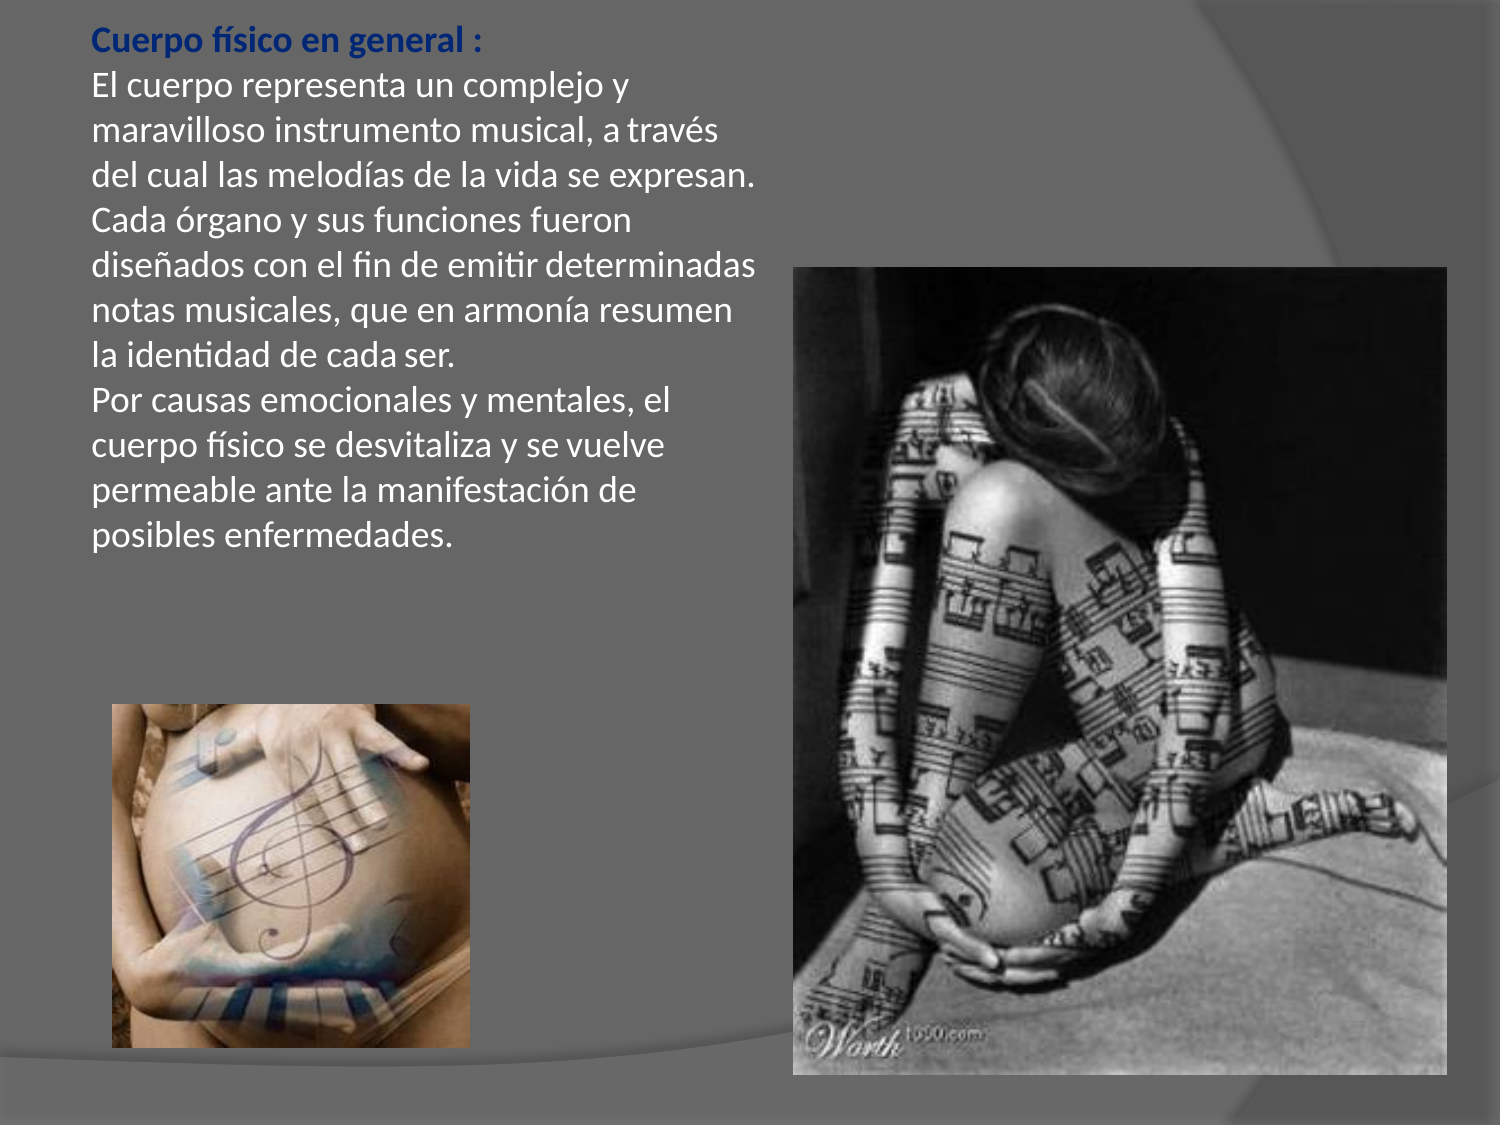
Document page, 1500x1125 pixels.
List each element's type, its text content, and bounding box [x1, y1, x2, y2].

picture [111, 703, 471, 1049]
text_box Cuerpo físico en general : El cuerpo representa un complejo y maravilloso instrumento musical, a través del cual las melodías de la vida se expresan. Cada órgano y sus funciones fueron diseñados con el fin de emitir determinadas notas musicales, que en armonía resumen la identidad de cada ser. Por causas emocionales y mentales, el cuerpo físico se desvitaliza y se vuelve permeable ante la manifestación de posibles enfermedades. [76, 7, 774, 588]
picture [793, 266, 1448, 1076]
